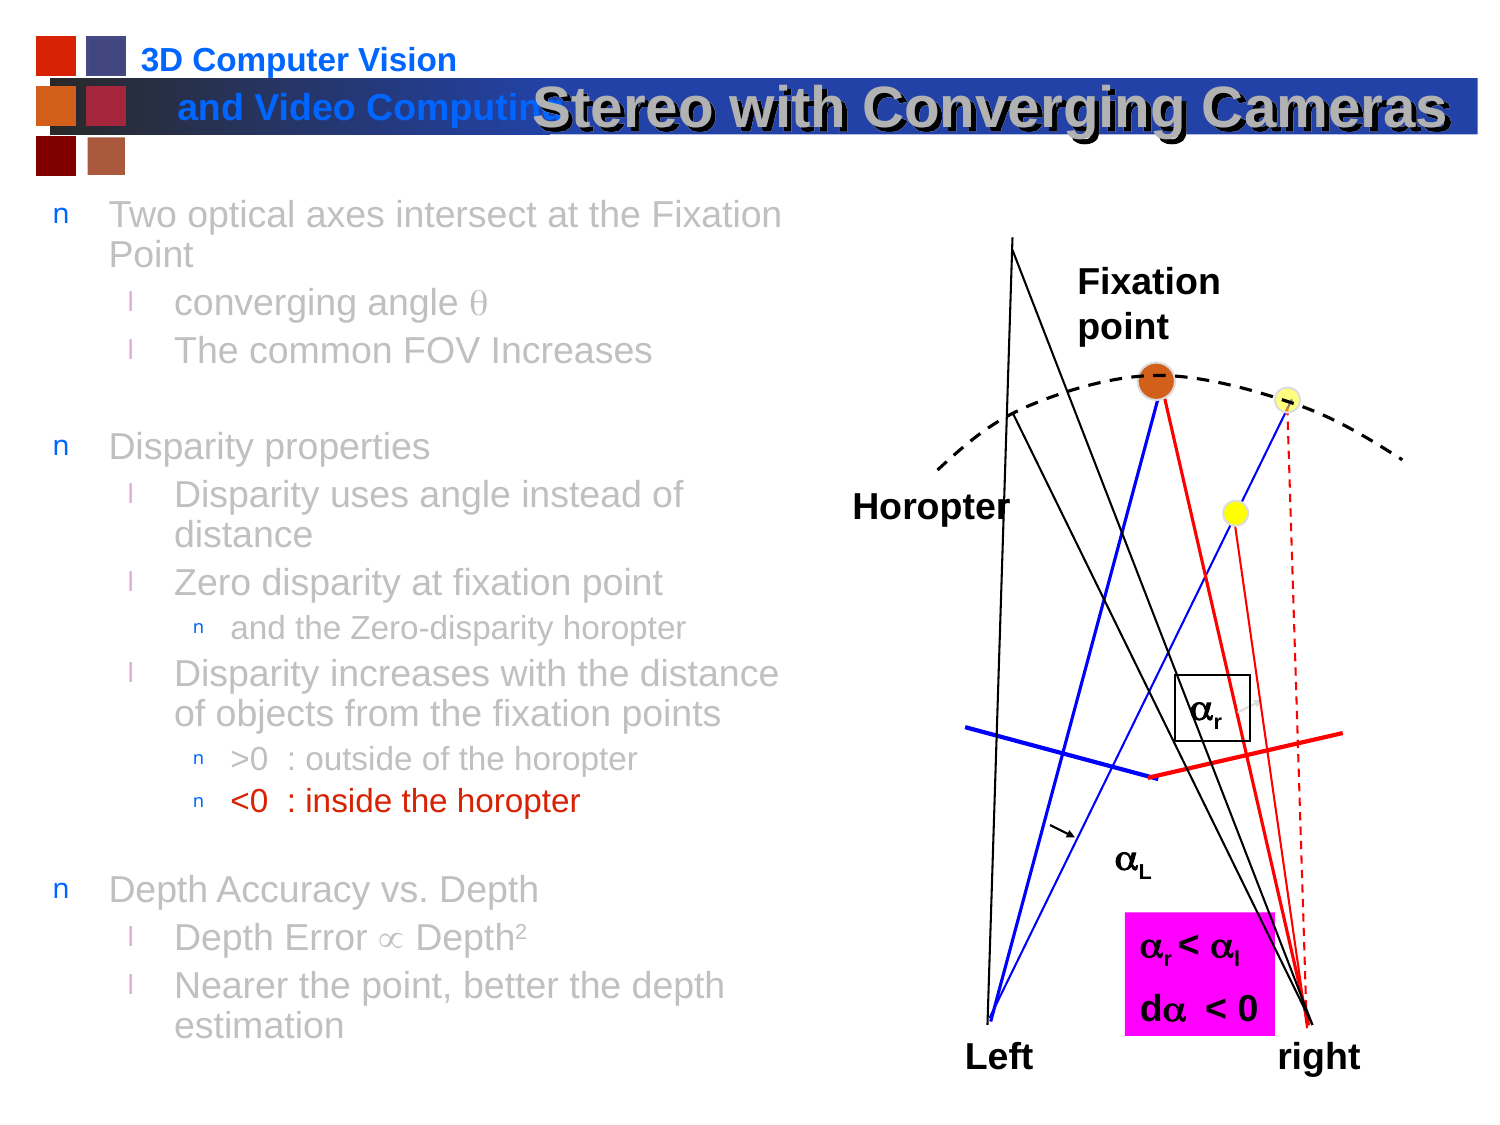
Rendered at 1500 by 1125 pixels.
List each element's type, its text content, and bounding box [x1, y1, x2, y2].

title Stereo with Converging Cameras [486, 46, 1495, 148]
text_box aL [1099, 824, 1175, 891]
text_box Horopter [837, 474, 1050, 535]
list Two optical axes intersect at the Fixation Point converging angle q The common FOV Increases Disparity properties Disparity uses angle instead of distance Zero disparity at fixation point and the Zero-disparity horopter Disparity increases with the distance of objects from the fixation points >0 : outside of the horopter <0 : inside the horopter Depth Accuracy vs. Depth Depth Error  Depth2 Nearer the point, better the depth estimation [36, 186, 813, 1101]
text_box [937, 375, 1403, 471]
text_box [1138, 362, 1174, 376]
text_box Left [950, 1024, 1125, 1085]
text_box right [1262, 1024, 1438, 1085]
text_box [1223, 500, 1249, 526]
text_box [1250, 699, 1263, 708]
text_box [1275, 387, 1300, 405]
text_box [1049, 824, 1075, 838]
text_box Fixation point [1062, 249, 1238, 355]
text_box ar < al da < 0 [1124, 912, 1275, 1036]
text_box ar [1174, 674, 1250, 741]
text_box [887, 1025, 1113, 1086]
